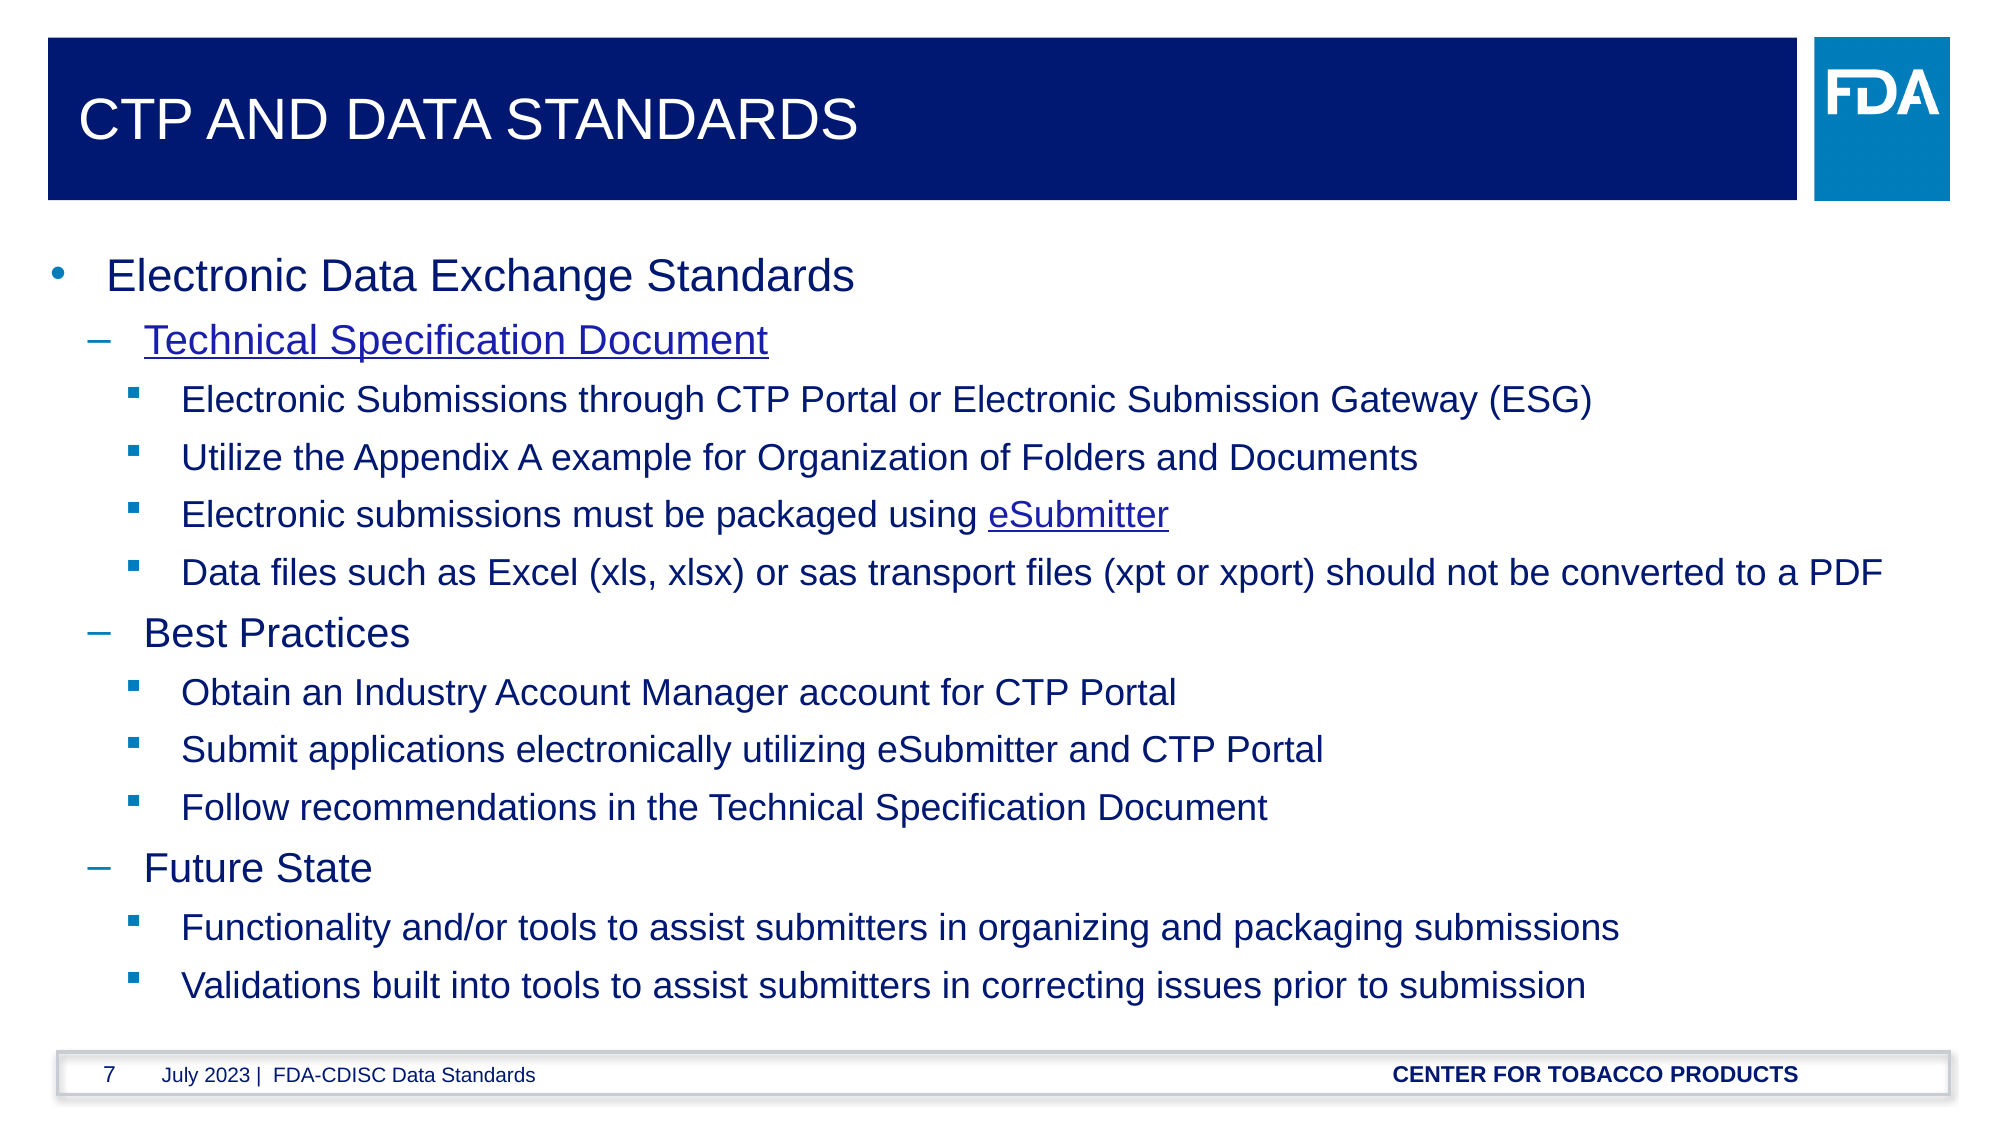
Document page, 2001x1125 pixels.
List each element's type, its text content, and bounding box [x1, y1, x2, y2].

list Electronic Data Exchange Standards Technical Specification Document Electronic Submissions through CTP Portal or Electronic Submission Gateway (ESG) Utilize the Appendix A example for Organization of Folders and Documents Electronic submissions must be packaged using eSubmitter Data files such as Excel (xls, xlsx) or sas transport files (xpt or xport) should not be converted to a PDF Best Practices Obtain an Industry Account Manager account for CTP Portal Submit applications electronically utilizing eSubmitter and CTP Portal Follow recommendations in the Technical Specification Document Future State Functionality and/or tools to assist submitters in organizing and packaging submissions Validations built into tools to assist submitters in correcting issues prior to submission [50, 200, 1950, 1026]
title CTP and Data Standards [48, 37, 1797, 201]
